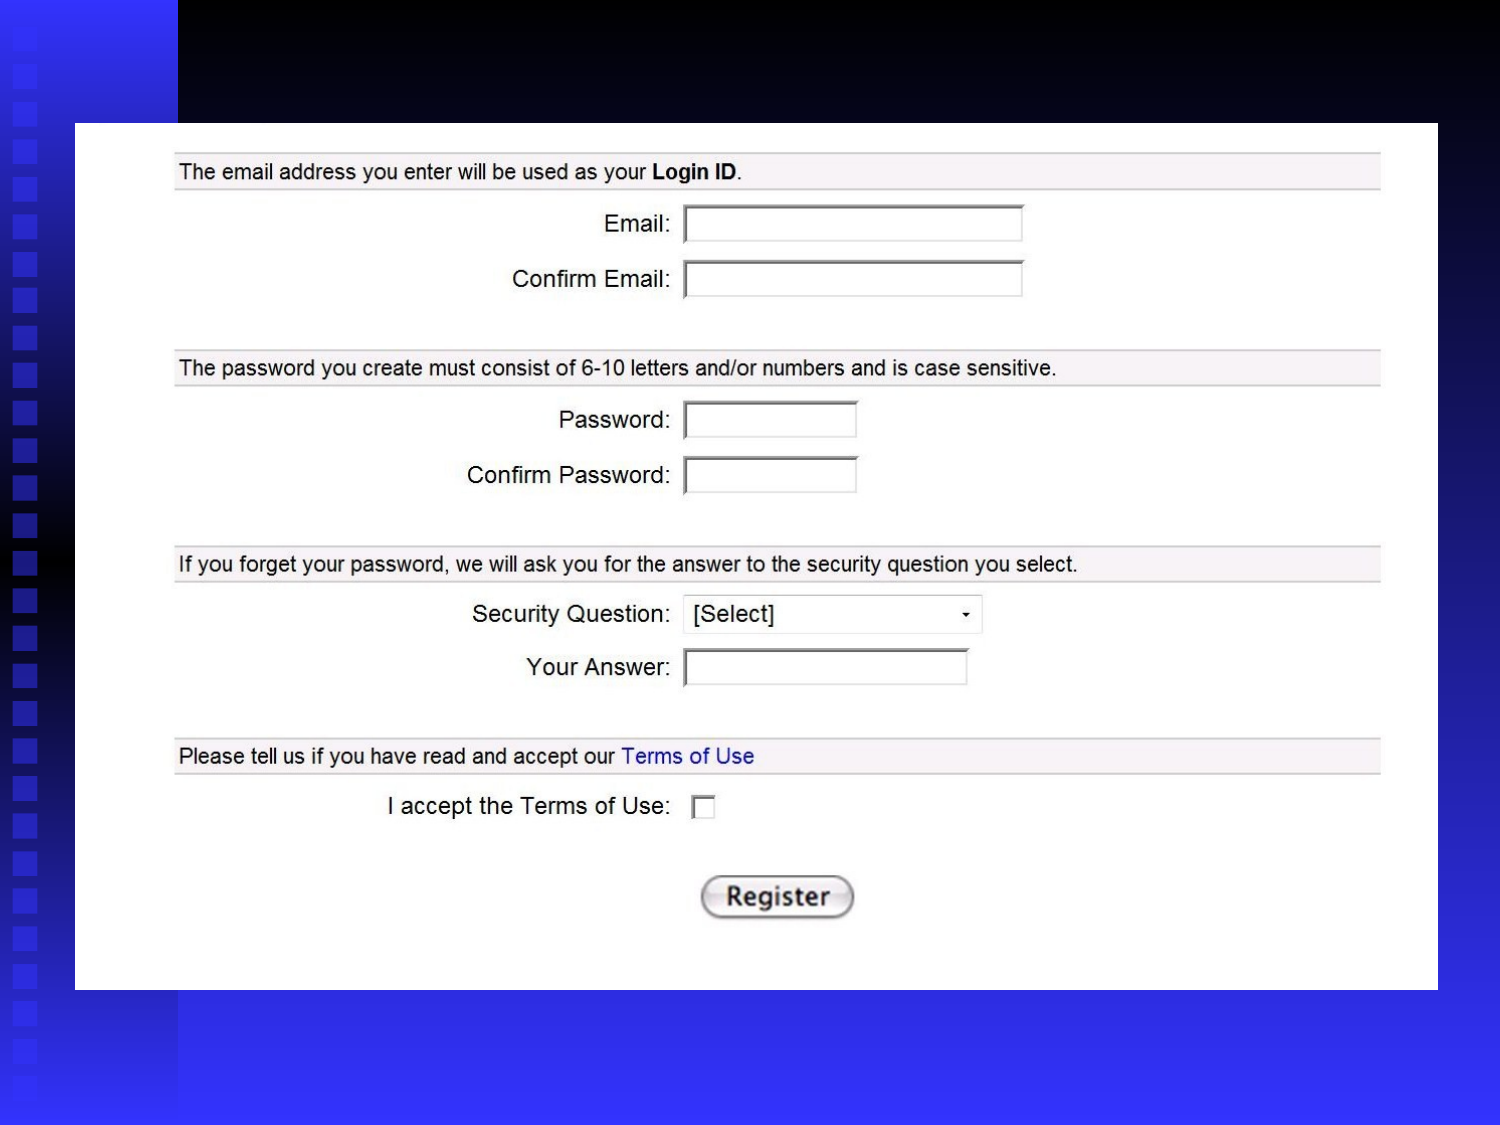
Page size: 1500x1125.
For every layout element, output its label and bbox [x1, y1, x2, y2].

picture [74, 123, 1438, 990]
